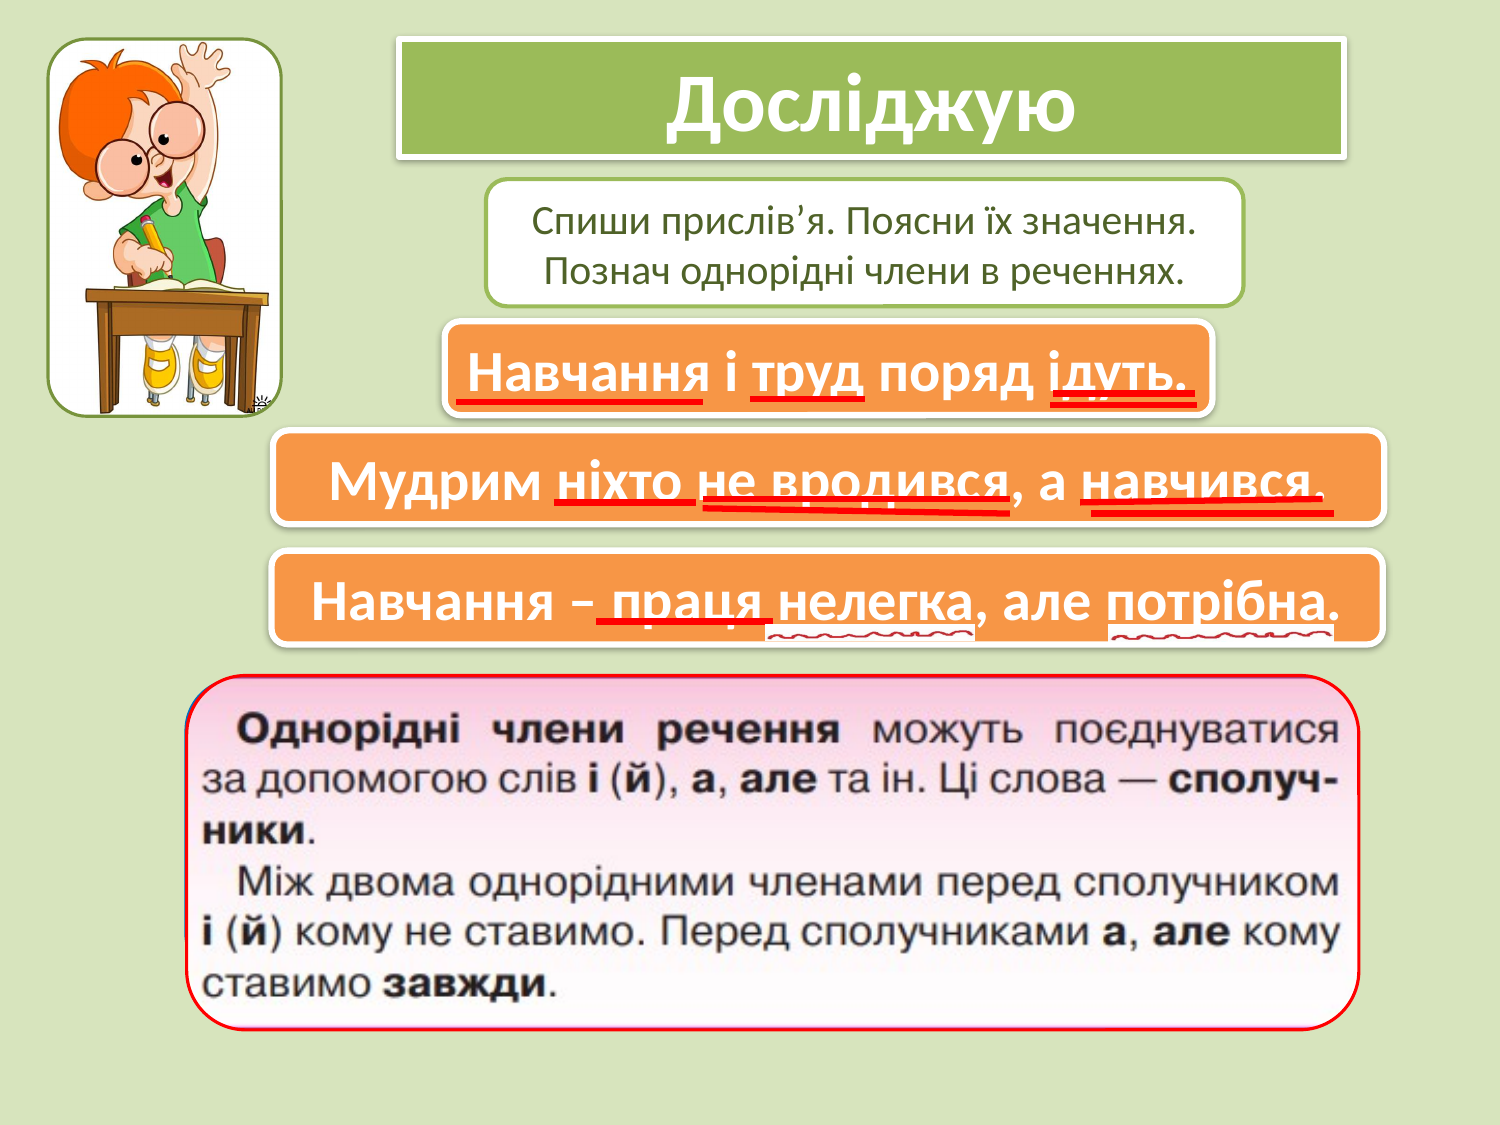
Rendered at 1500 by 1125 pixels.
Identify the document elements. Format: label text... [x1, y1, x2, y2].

picture [47, 38, 282, 417]
text_box Мудрим ніхто не вродився, а навчився. [269, 427, 1388, 528]
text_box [1079, 498, 1323, 503]
picture [185, 675, 1360, 1031]
text_box Навчання – праця нелегка, але потрібна. [268, 547, 1386, 648]
text_box Навчання і труд поряд ідуть. [441, 318, 1216, 419]
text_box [702, 508, 1011, 514]
text_box Спиши прислів’я. Поясни їх значення. Познач однорідні члени в реченнях. [483, 177, 1246, 309]
title Досліджую [396, 36, 1347, 160]
picture [1107, 624, 1334, 642]
picture [765, 624, 975, 641]
